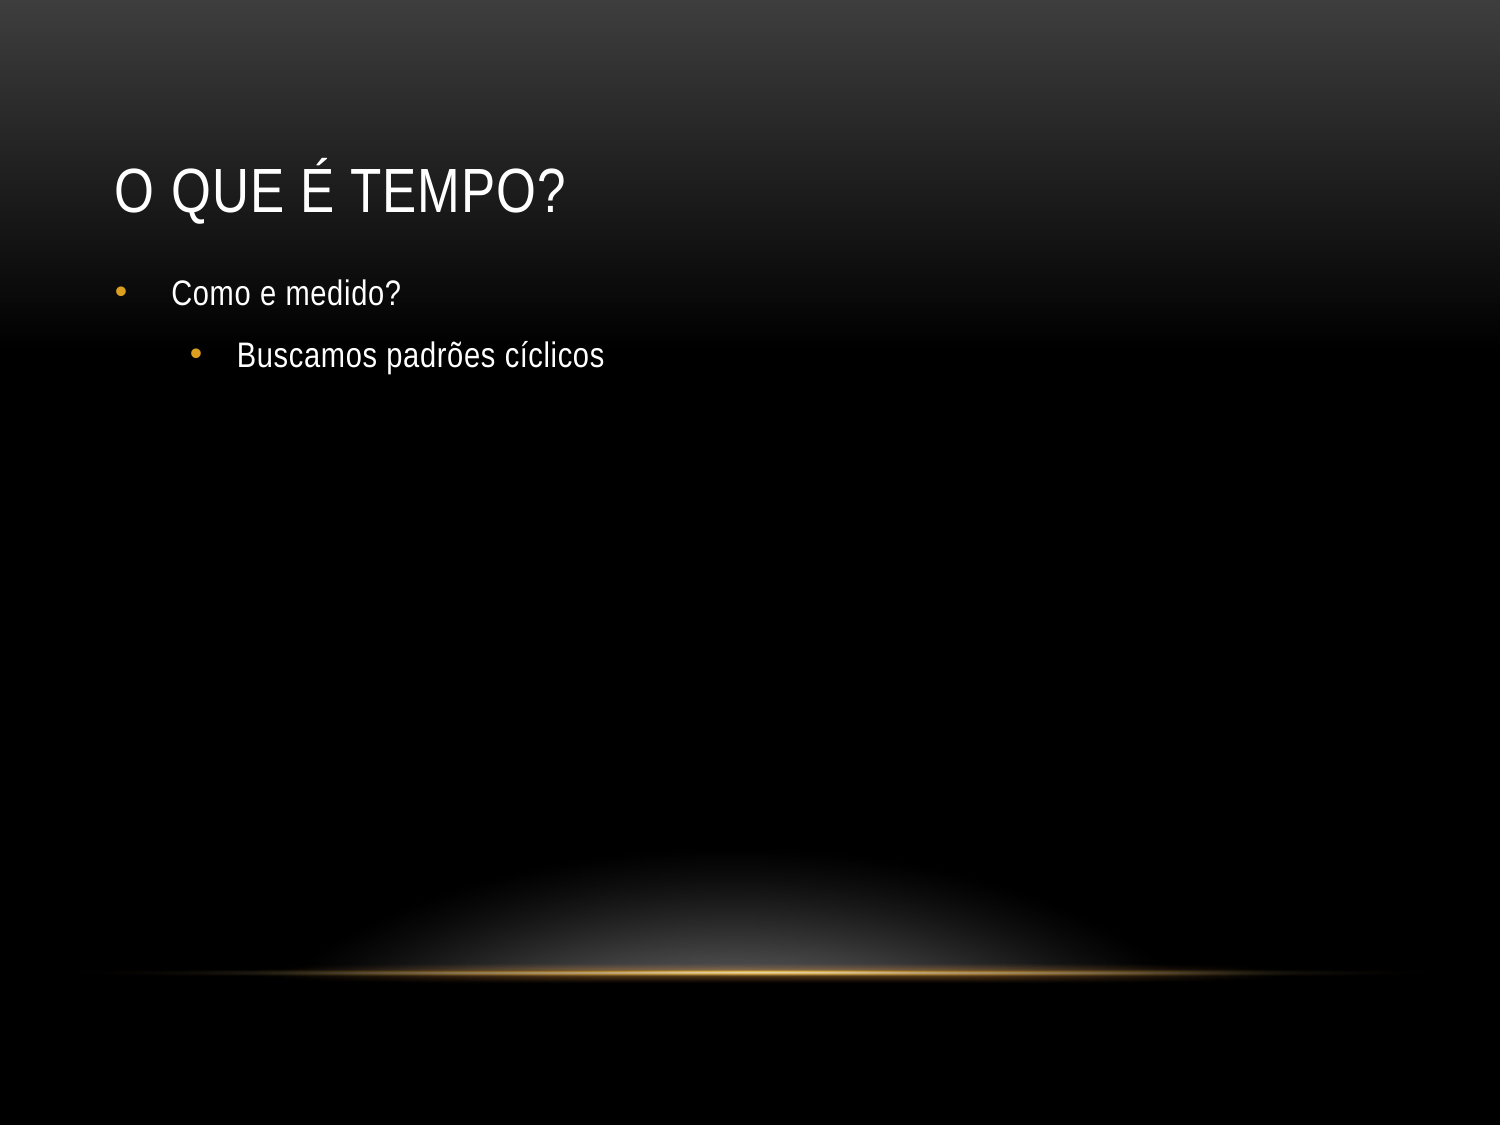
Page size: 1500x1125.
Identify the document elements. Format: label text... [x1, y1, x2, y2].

picture [0, 0, 1500, 1125]
list Como e medido? Buscamos padrões cíclicos [99, 262, 1400, 938]
title O que é tempo? [99, 45, 1400, 233]
